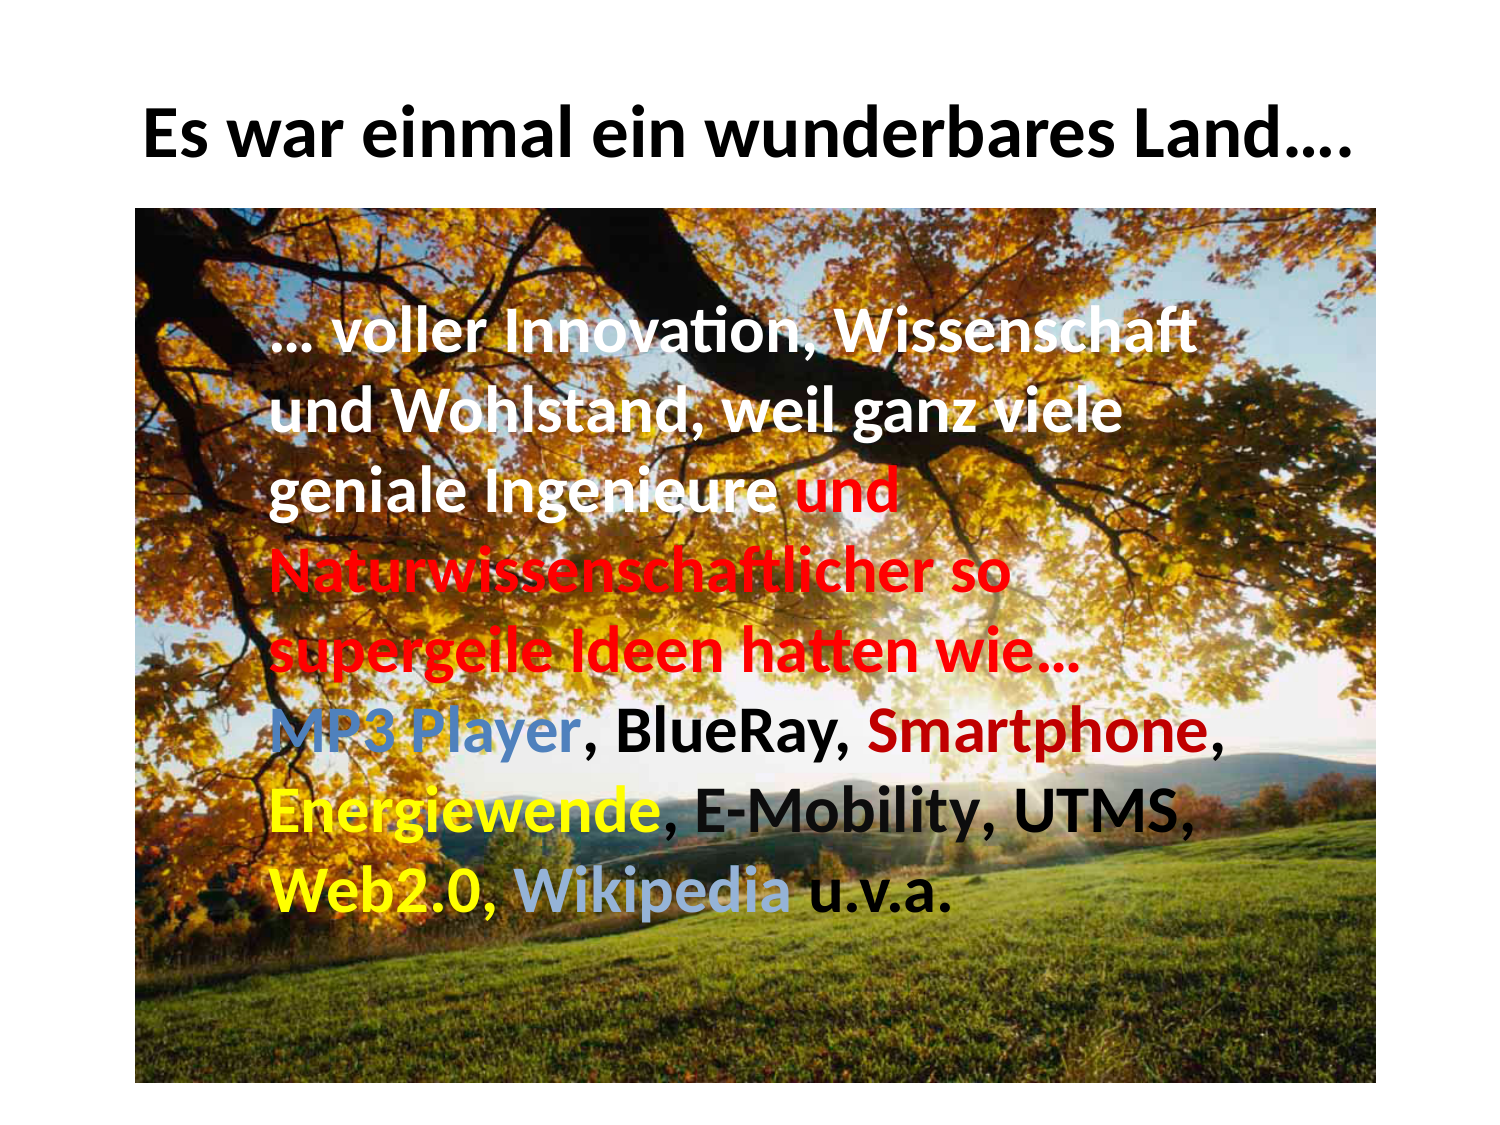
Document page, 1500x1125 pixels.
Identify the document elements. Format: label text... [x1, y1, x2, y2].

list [134, 207, 1377, 1083]
title Es war einmal ein wunderbares Land…. [75, 45, 1425, 233]
